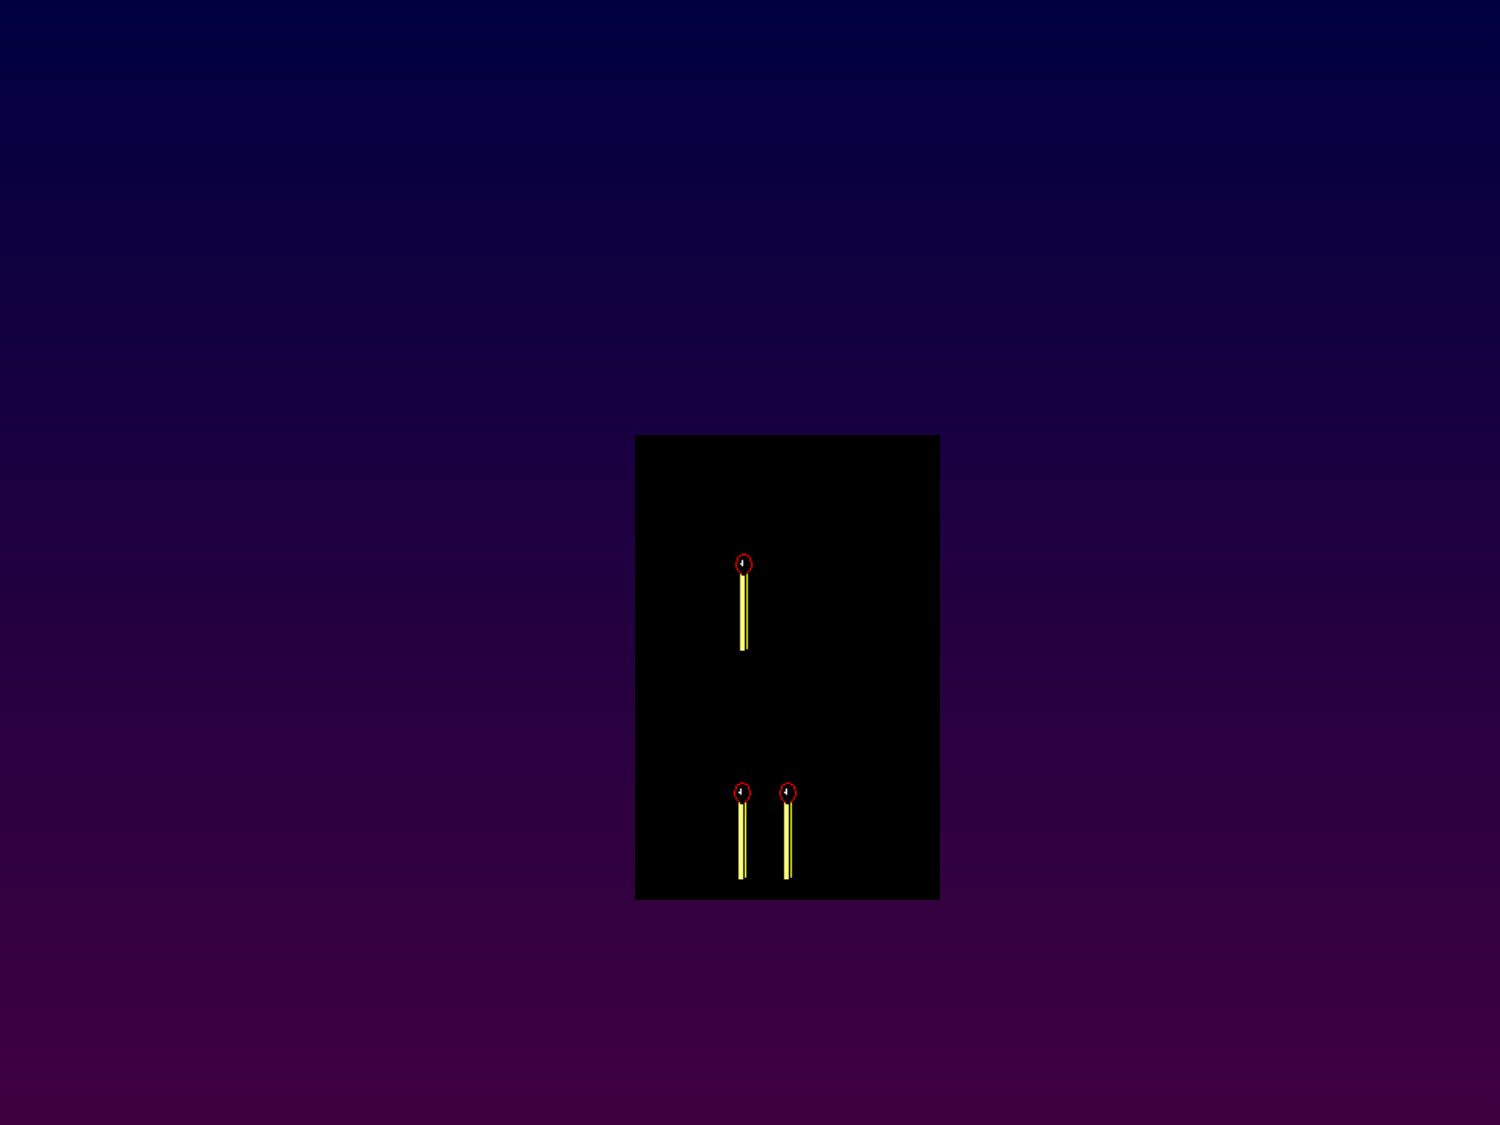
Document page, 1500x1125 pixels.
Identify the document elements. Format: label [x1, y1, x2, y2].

list [635, 435, 940, 901]
